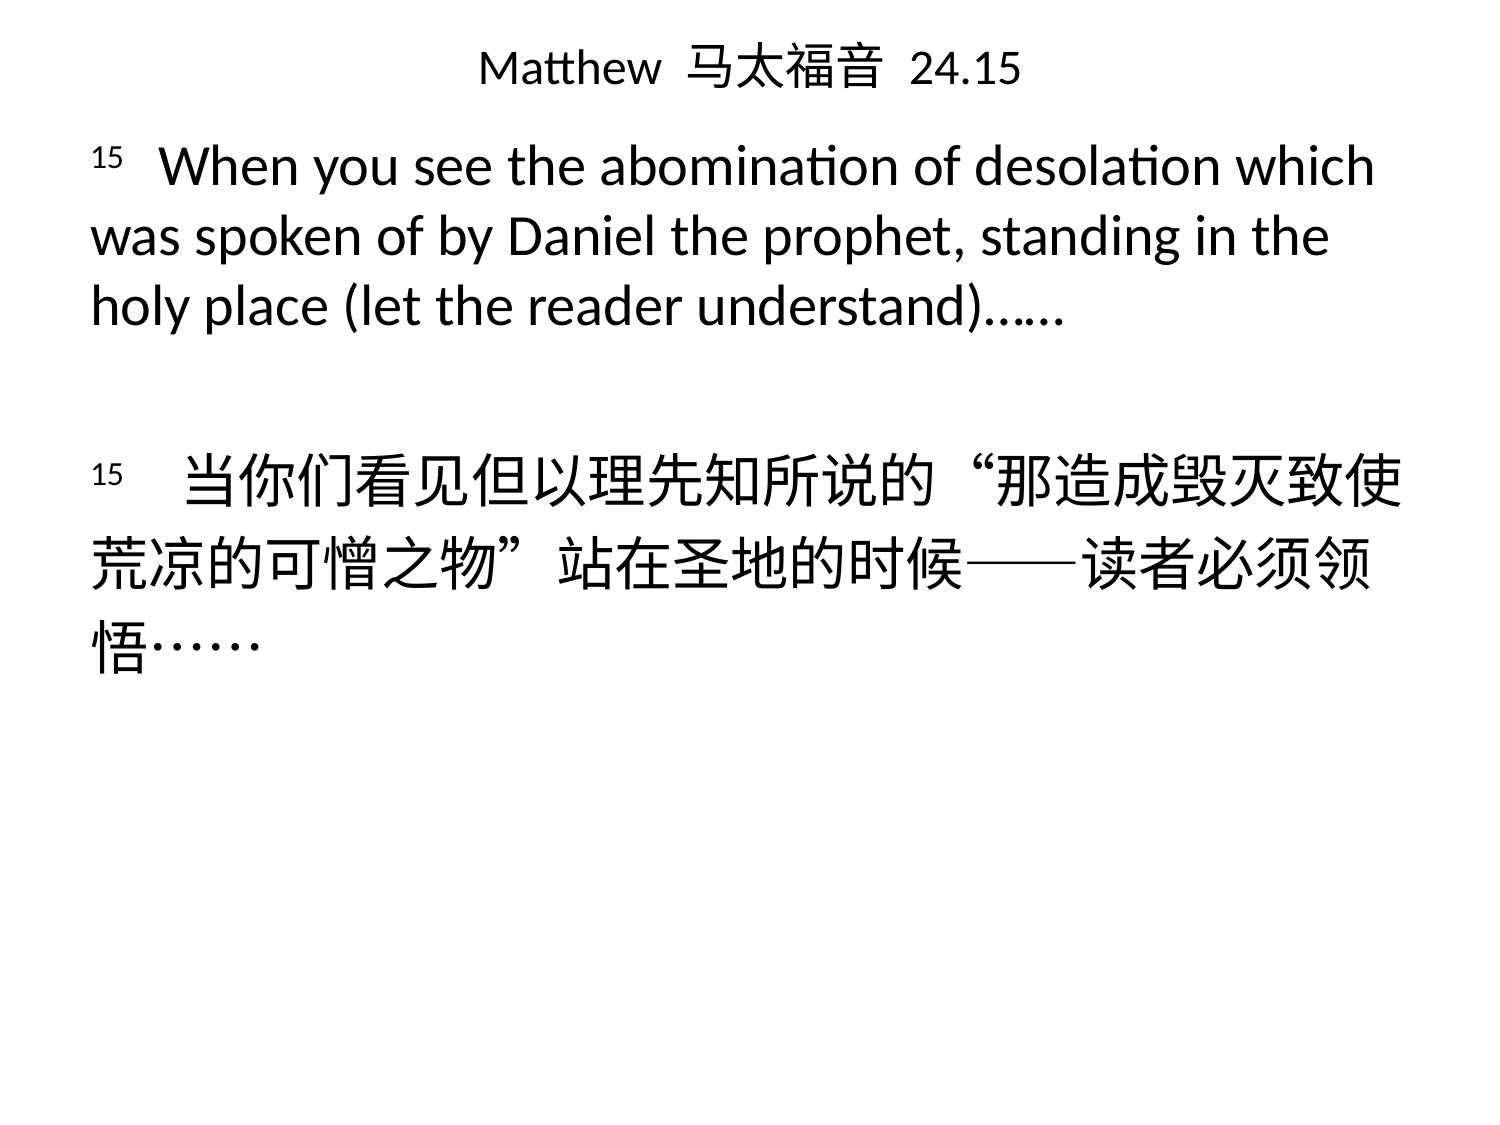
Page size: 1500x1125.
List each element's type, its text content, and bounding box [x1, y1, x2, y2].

title Matthew 马太福音 24.15 [74, 12, 1426, 118]
list 15 When you see the abomination of desolation which was spoken of by Daniel the prophet, standing in the holy place (let the reader understand)…… 15 当你们看见但以理先知所说的“那造成毁灭致使 荒凉的可憎之物”站在圣地的时候——读者必须领悟…… [74, 119, 1426, 801]
